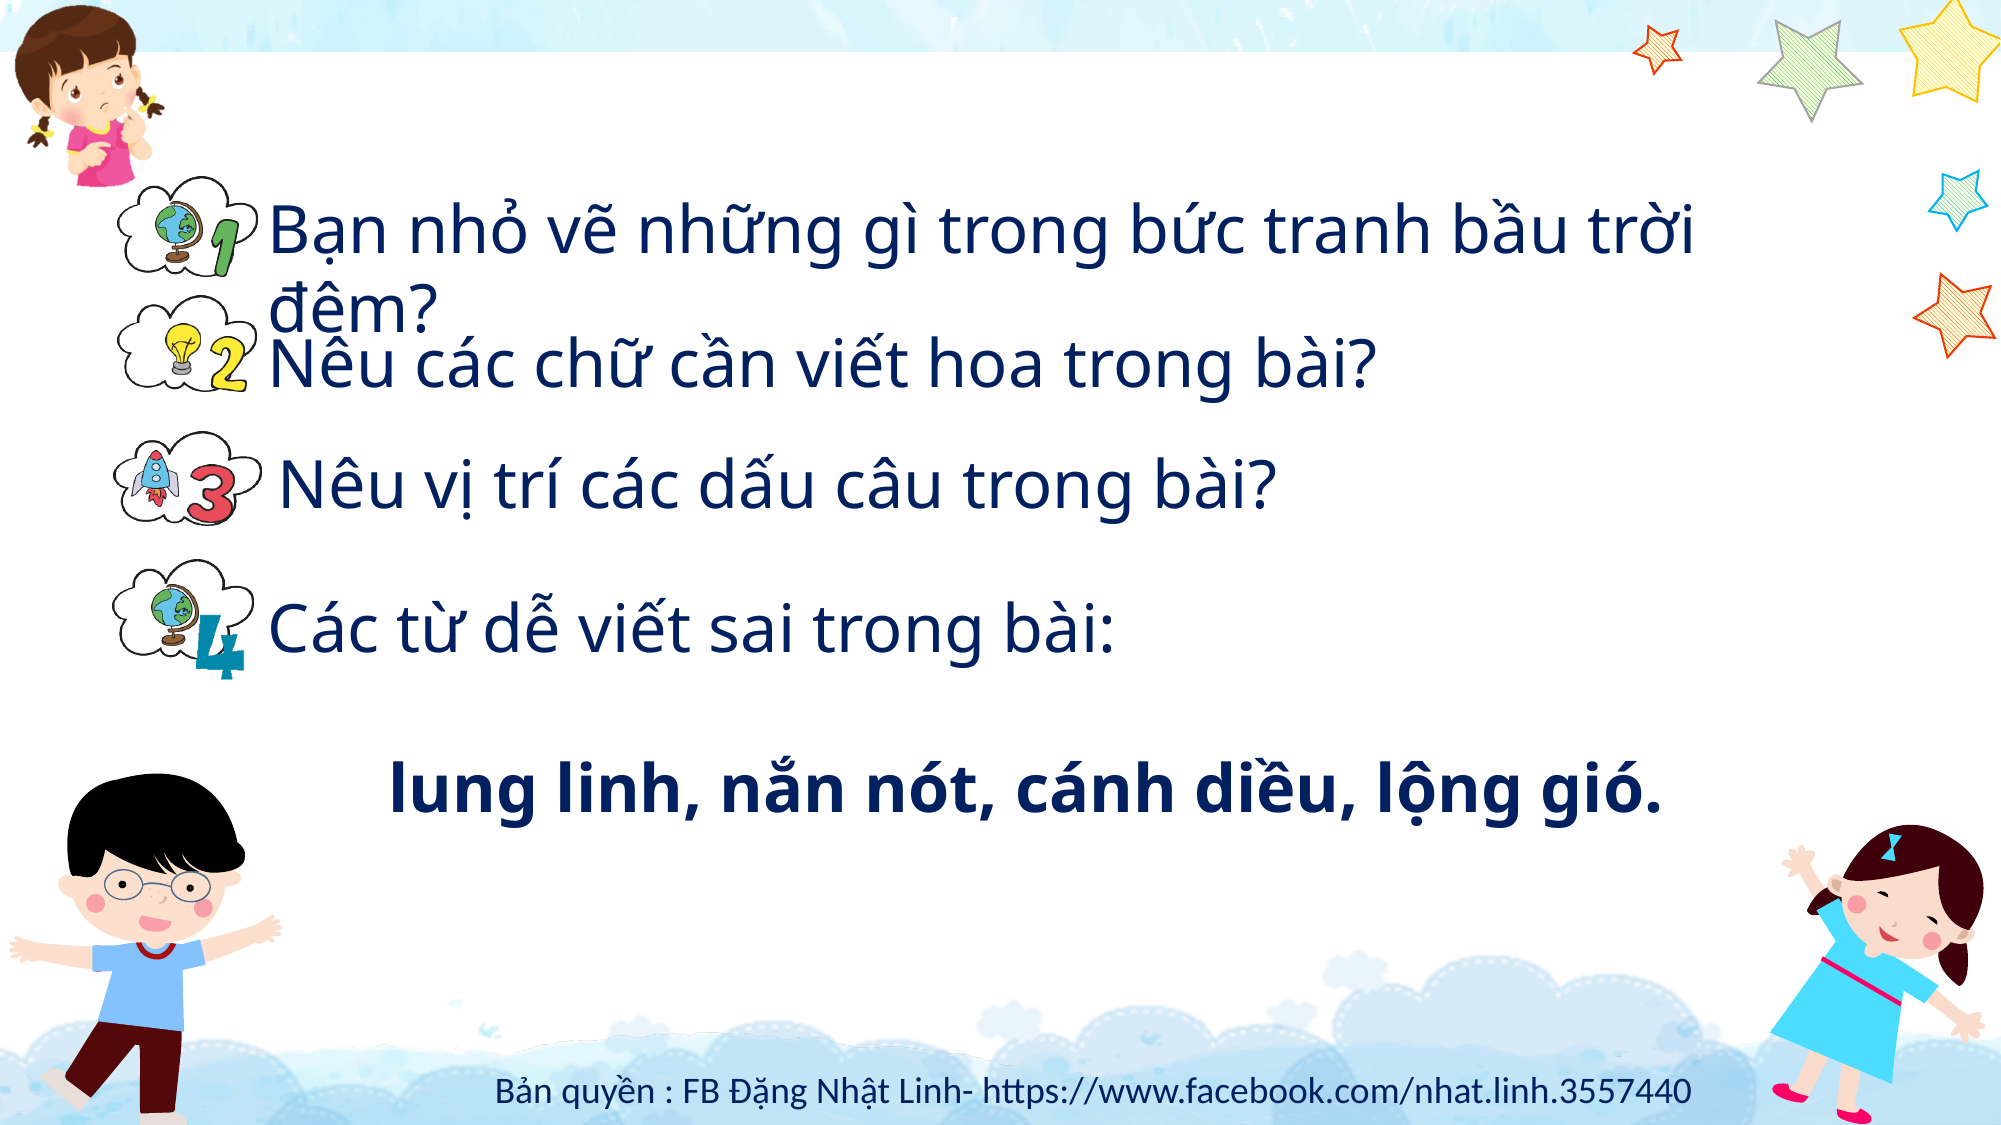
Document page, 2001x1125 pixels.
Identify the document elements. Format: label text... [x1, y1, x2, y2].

text_box [1927, 169, 1990, 233]
text_box Nêu vị trí các dấu câu trong bài? [257, 431, 1835, 532]
picture [0, 0, 2001, 196]
text_box [1911, 52, 1994, 104]
text_box Các từ dễ viết sai trong bài: lung linh, nắn nót, cánh diều, lộng gió. [247, 575, 1825, 836]
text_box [113, 431, 262, 526]
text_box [112, 559, 254, 688]
text_box [1911, 271, 1997, 360]
picture [0, 773, 2001, 1125]
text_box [117, 176, 258, 277]
text_box [1631, 52, 1683, 76]
text_box Nêu các chữ cần viết hoa trong bài? [247, 357, 1825, 412]
text_box [1756, 52, 1865, 124]
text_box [117, 295, 257, 392]
text_box Bạn nhỏ vẽ những gì trong bức tranh bầu trời đêm? [247, 176, 1825, 357]
